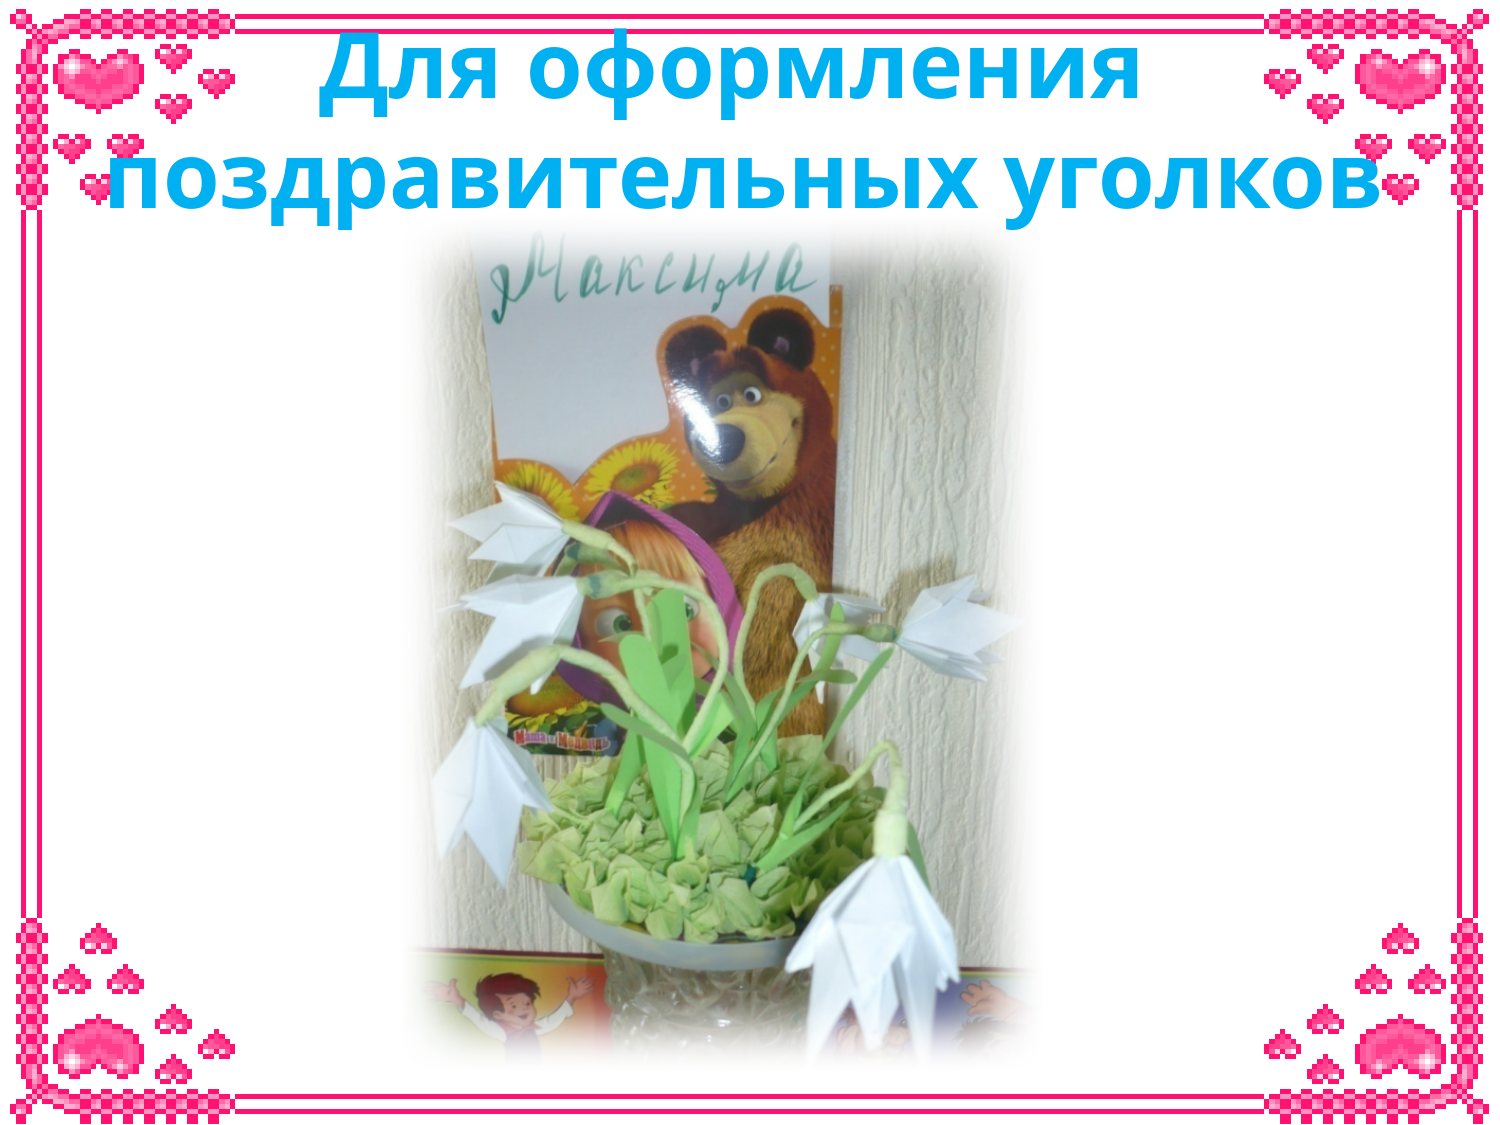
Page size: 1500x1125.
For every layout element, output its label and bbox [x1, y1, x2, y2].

picture [0, 0, 1500, 1125]
list [397, 210, 1046, 1074]
